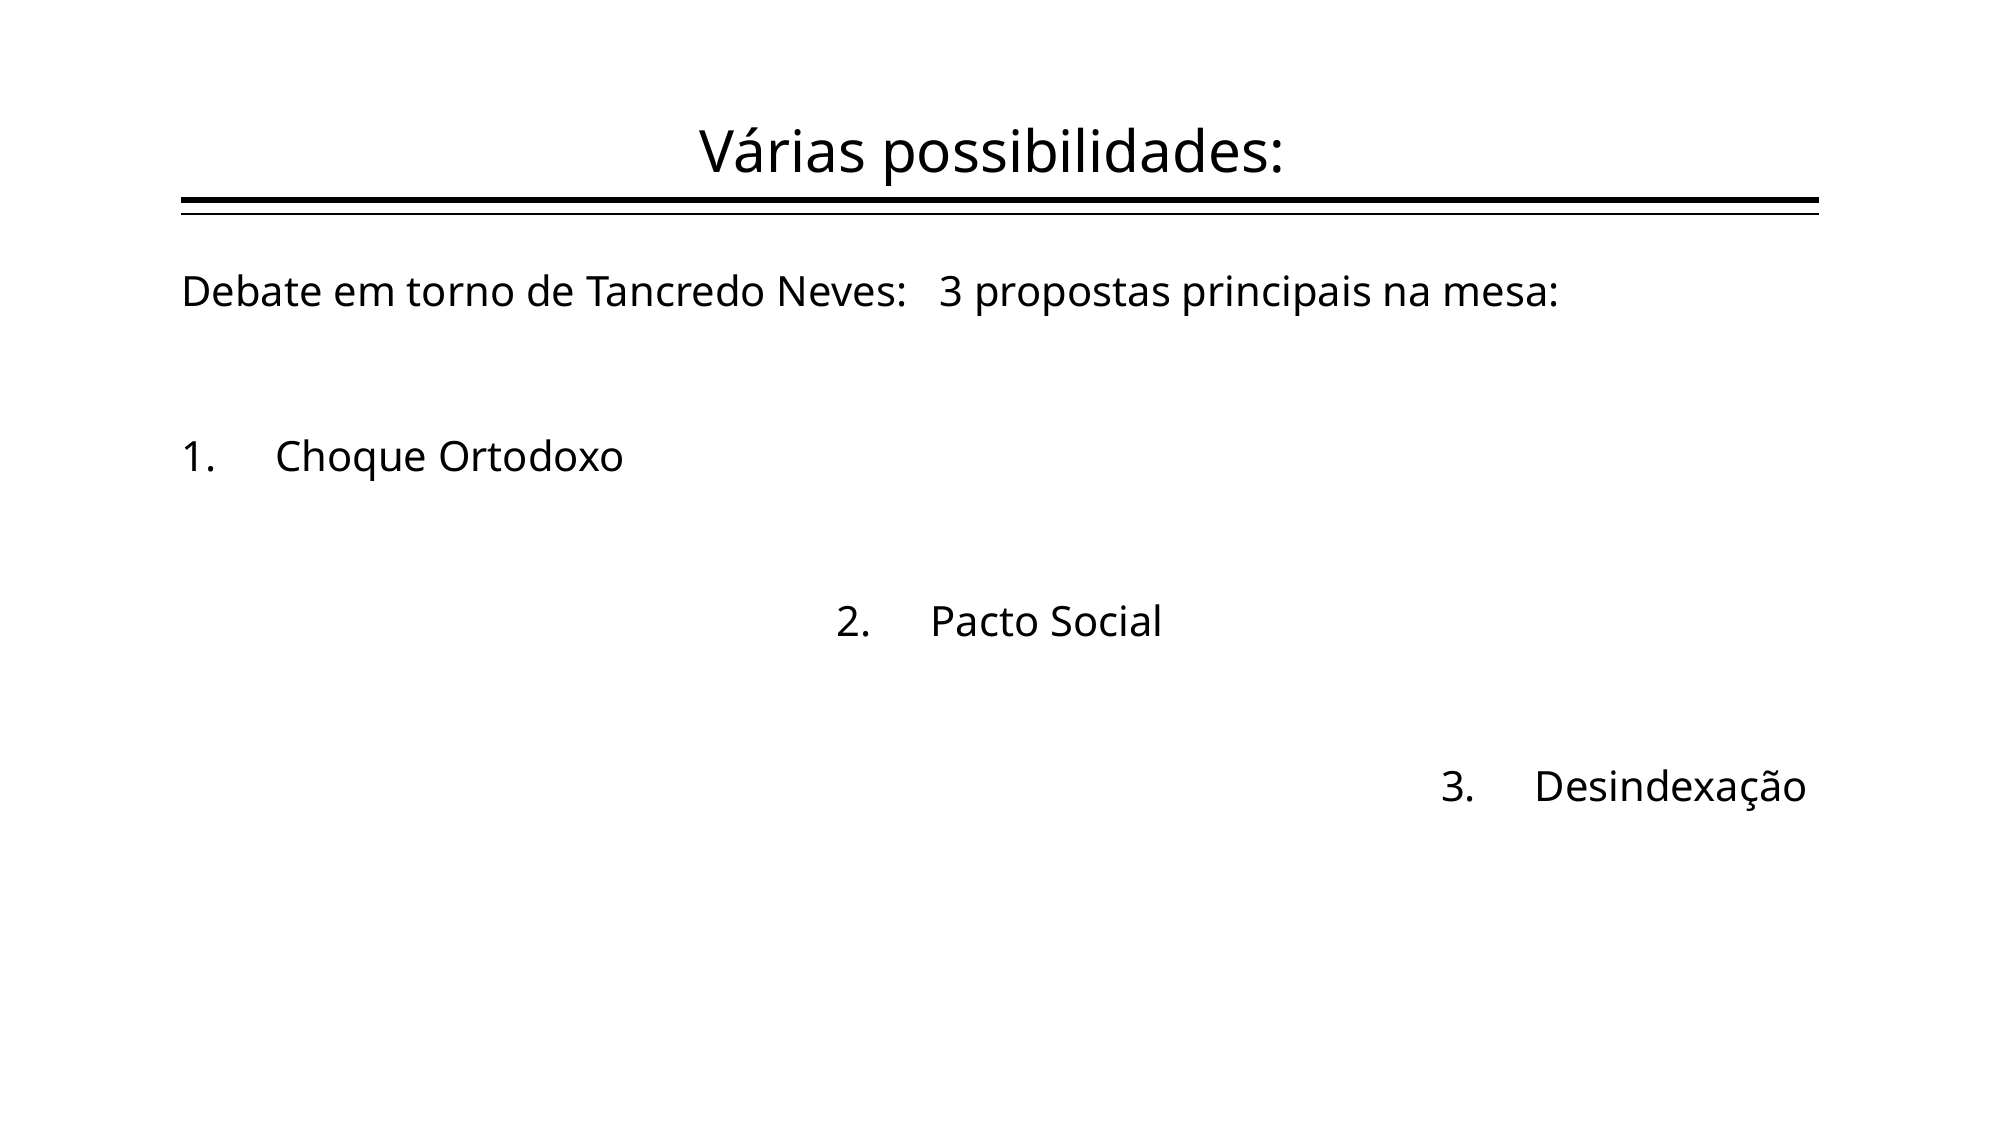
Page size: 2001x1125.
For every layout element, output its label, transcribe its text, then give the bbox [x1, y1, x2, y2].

title Várias possibilidades: [181, 12, 1819, 193]
list Debate em torno de Tancredo Neves: 3 propostas principais na mesa: Choque Ortodoxo Pacto Social Desindexação [181, 262, 1819, 1013]
